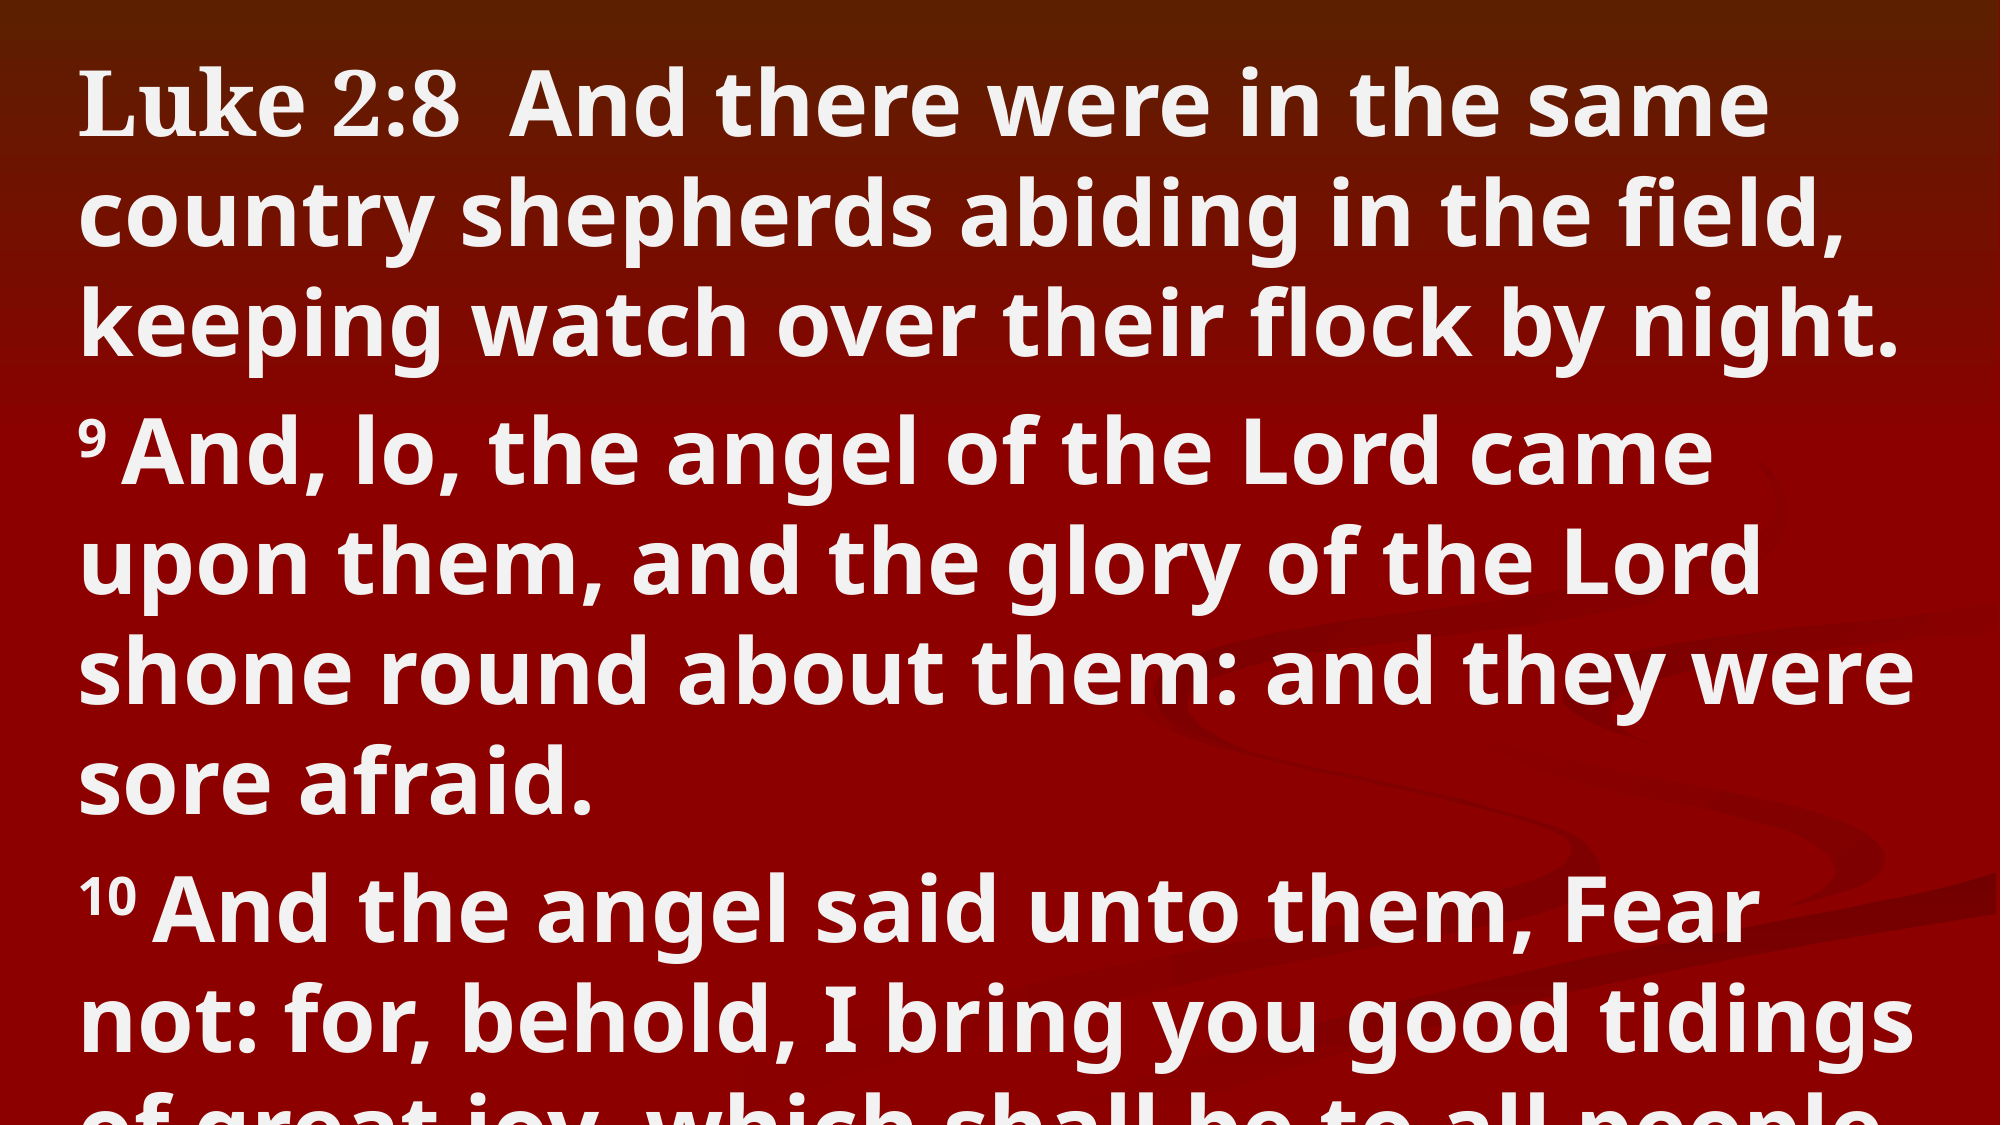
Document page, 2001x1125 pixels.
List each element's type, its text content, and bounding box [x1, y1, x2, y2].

list Luke 2:8 And there were in the same country shepherds abiding in the field, keeping watch over their flock by night. 9 And, lo, the angel of the Lord came upon them, and the glory of the Lord shone round about them: and they were sore afraid. 10 And the angel said unto them, Fear not: for, behold, I bring you good tidings of great joy, which shall be to all people. [62, 37, 1951, 1113]
